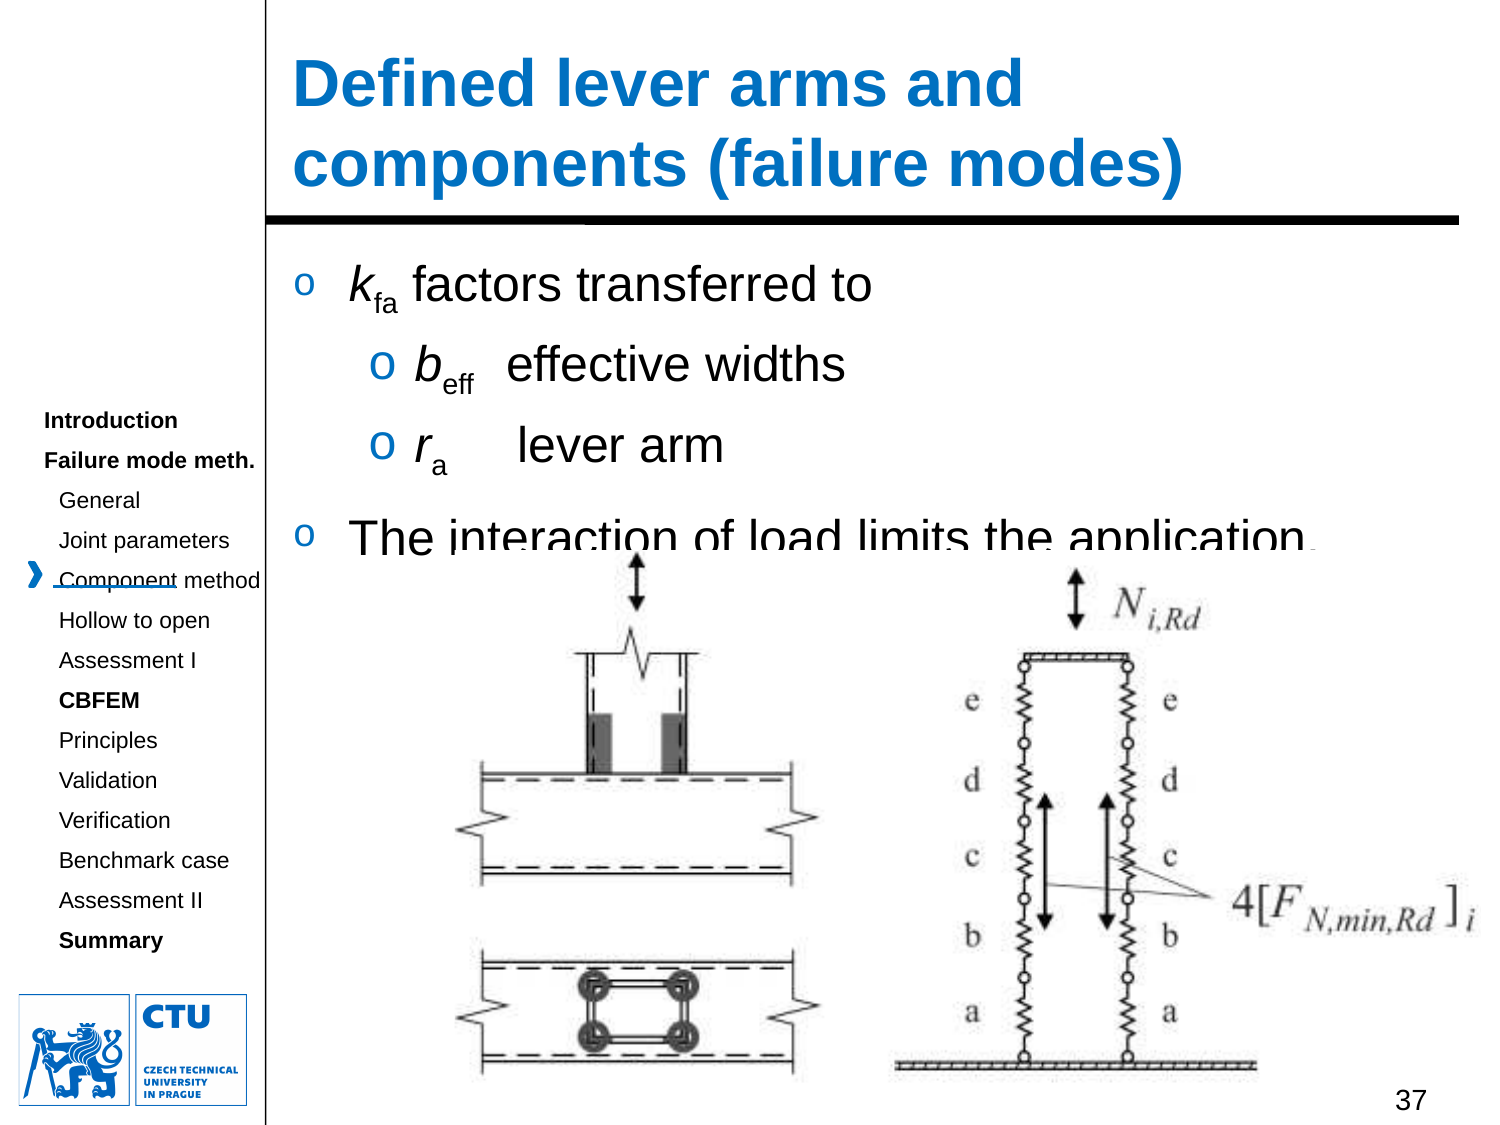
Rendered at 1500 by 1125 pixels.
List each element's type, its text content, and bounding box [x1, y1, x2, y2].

picture [18, 994, 247, 1106]
list kfa factors transferred to beff effective widths ra lever arm The interaction of load limits the application. [277, 243, 1448, 858]
title Defined lever arms and components (failure modes) [277, 43, 1500, 196]
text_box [29, 562, 177, 587]
picture [454, 550, 1481, 1083]
